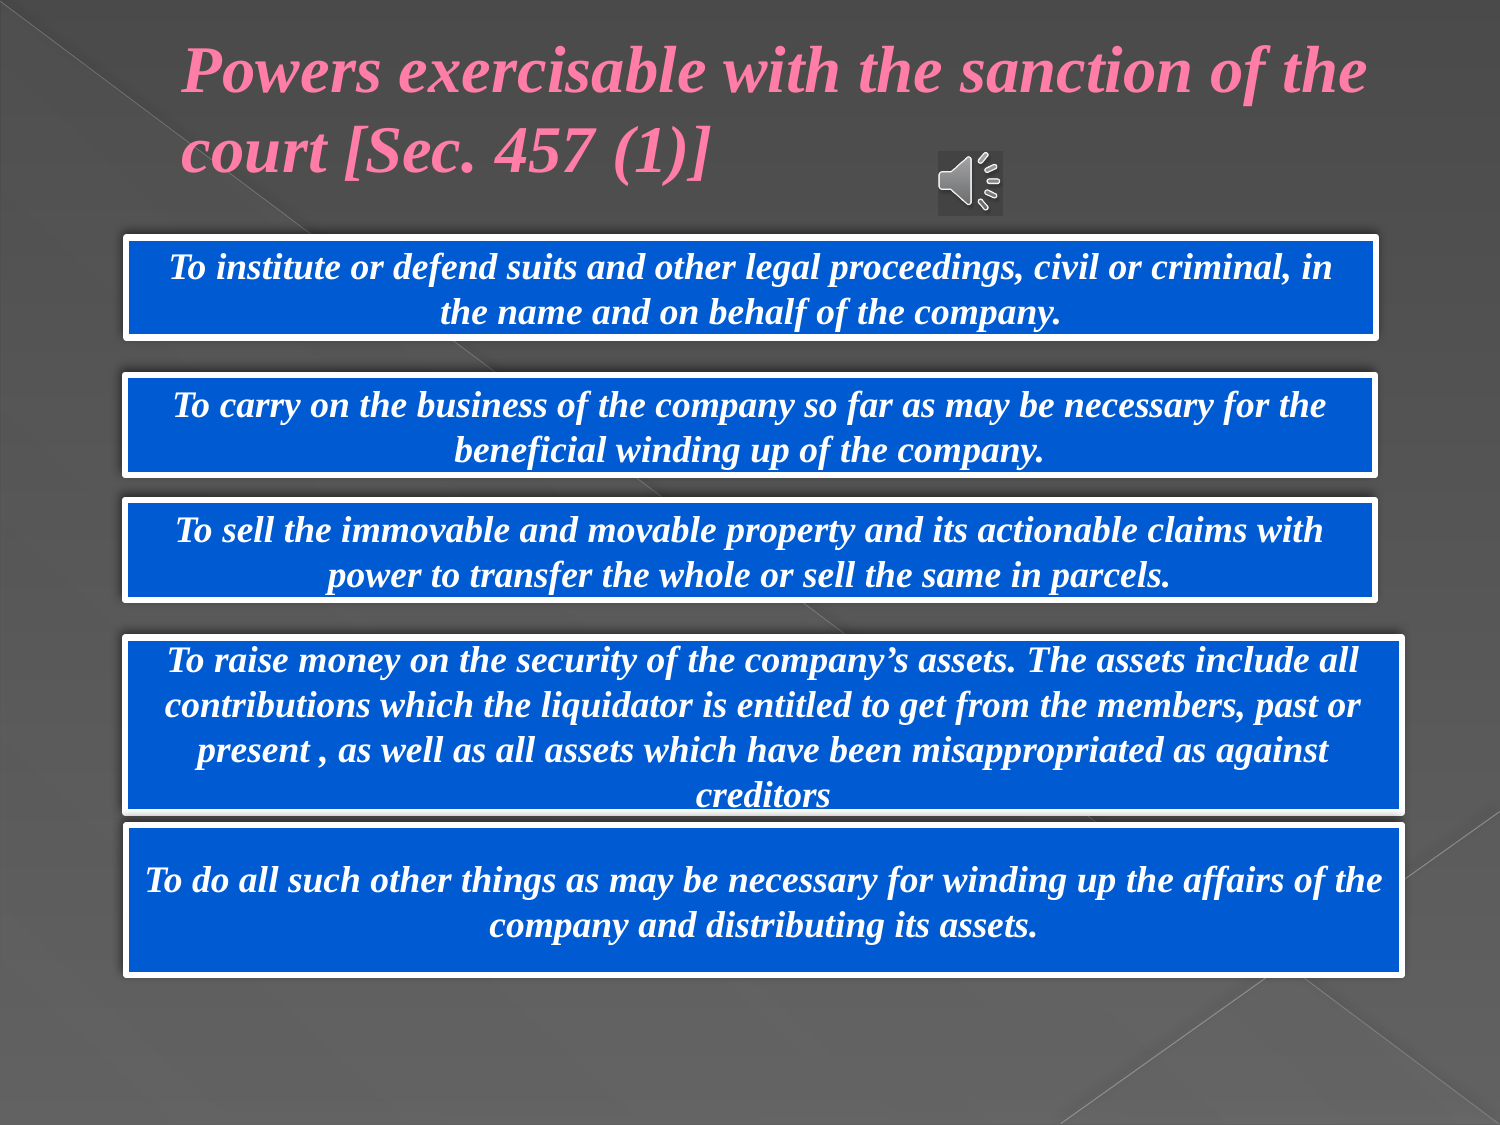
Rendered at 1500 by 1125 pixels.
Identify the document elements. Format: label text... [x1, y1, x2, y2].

text_box To do all such other things as may be necessary for winding up the affairs of the company and distributing its assets. [123, 822, 1405, 978]
title Powers exercisable with the sanction of the court [Sec. 457 (1)] [87, 50, 1438, 163]
text_box To institute or defend suits and other legal proceedings, civil or criminal, in the name and on behalf of the company. [123, 234, 1379, 341]
text_box To raise money on the security of the company’s assets. The assets include all contributions which the liquidator is entitled to get from the members, past or present , as well as all assets which have been misappropriated as against creditors [122, 634, 1405, 813]
text_box To sell the immovable and movable property and its actionable claims with power to transfer the whole or sell the same in parcels. [122, 497, 1378, 603]
text_box To carry on the business of the company so far as may be necessary for the beneficial winding up of the company. [122, 372, 1378, 478]
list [937, 149, 1005, 217]
